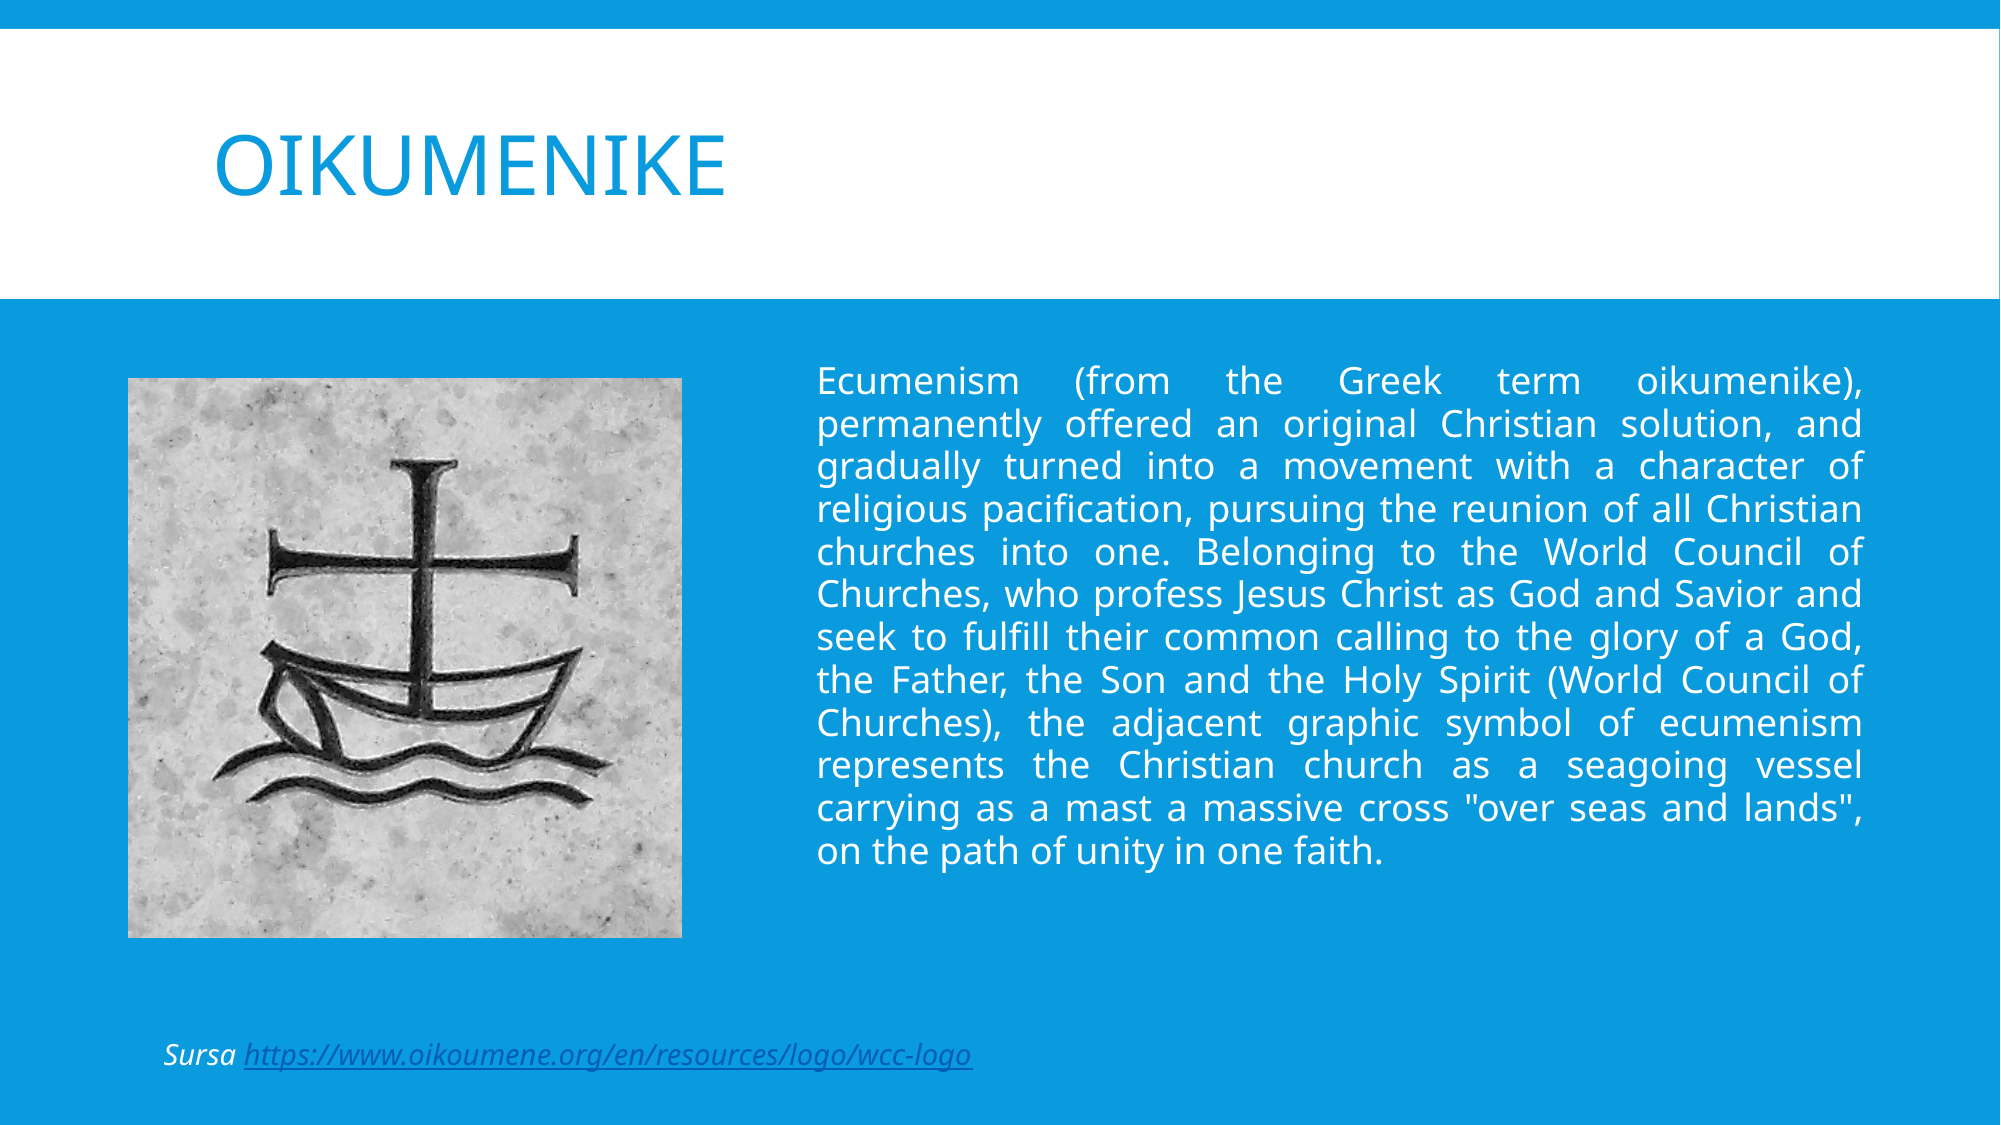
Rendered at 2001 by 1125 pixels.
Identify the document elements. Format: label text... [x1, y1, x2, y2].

list Ecumenism (from the Greek term oikumenike), permanently offered an original Christian solution, and gradually turned into a movement with a character of religious pacification, pursuing the reunion of all Christian churches into one. Belonging to the World Council of Churches, who profess Jesus Christ as God and Savior and seek to fulfill their common calling to the glory of a God, the Father, the Son and the Holy Spirit (World Council of Churches), the adjacent graphic symbol of ecumenism represents the Christian church as a seagoing vessel carrying as a mast a massive cross "over seas and lands", on the path of unity in one faith. [801, 352, 1880, 978]
title OIKUMENIKE [197, 46, 1803, 295]
text_box Sursa https://www.oikoumene.org/en/resources/logo/wcc-logo [148, 1023, 988, 1084]
picture [129, 379, 681, 937]
